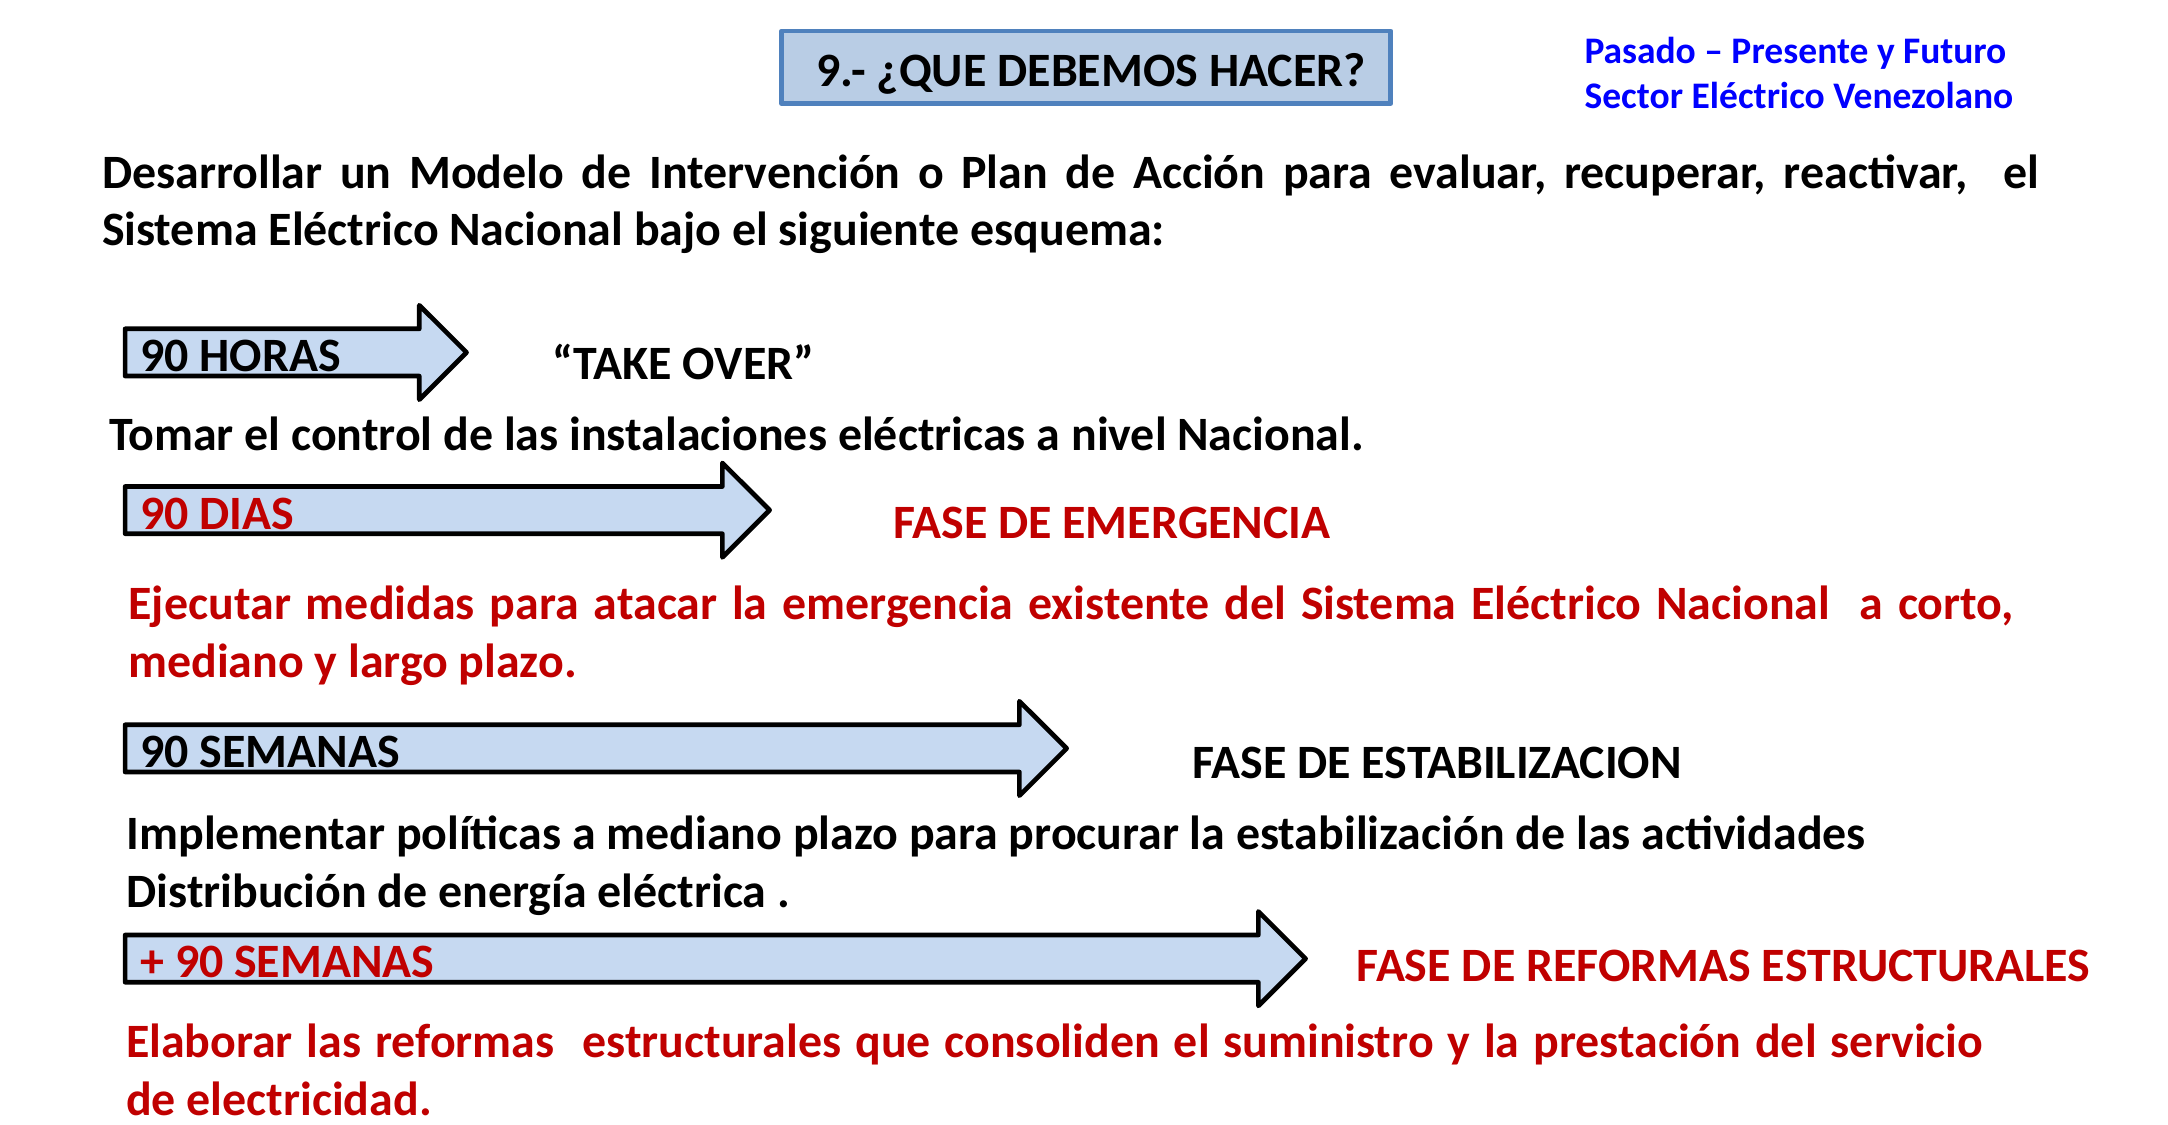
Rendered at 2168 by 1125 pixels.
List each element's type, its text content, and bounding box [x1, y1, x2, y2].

text_box Tomar el control de las instalaciones eléctricas a nivel Nacional. [93, 394, 1772, 468]
text_box FASE DE ESTABILIZACION [1177, 722, 1748, 796]
text_box 90 HORAS [123, 303, 469, 394]
text_box Implementar políticas a mediano plazo para procurar la estabilización de las actividades Distribución de energía eléctrica . [111, 794, 2003, 925]
text_box 90 SEMANAS [123, 699, 1069, 794]
text_box + 90 SEMANAS [123, 909, 1308, 1001]
text_box “TAKE OVER” [537, 324, 845, 397]
text_box Desarrollar un Modelo de Intervención o Plan de Acción para evaluar, recuperar, reactivar, el Sistema Eléctrico Nacional bajo el siguiente esquema: [86, 132, 2076, 264]
text_box Elaborar las reformas estructurales que consoliden el suministro y la prestación del servicio de electricidad. [110, 1001, 2003, 1125]
text_box FASE DE EMERGENCIA [877, 483, 1428, 557]
text_box 9.- ¿QUE DEBEMOS HACER? [781, 30, 1391, 104]
text_box FASE DE REFORMAS ESTRUCTURALES [1341, 926, 2168, 999]
text_box 90 DIAS [123, 460, 772, 560]
text_box Ejecutar medidas para atacar la emergencia existente del Sistema Eléctrico Nacional a corto, mediano y largo plazo. [113, 564, 2033, 695]
text_box Pasado – Presente y Futuro Sector Eléctrico Venezolano [1569, 18, 2031, 123]
